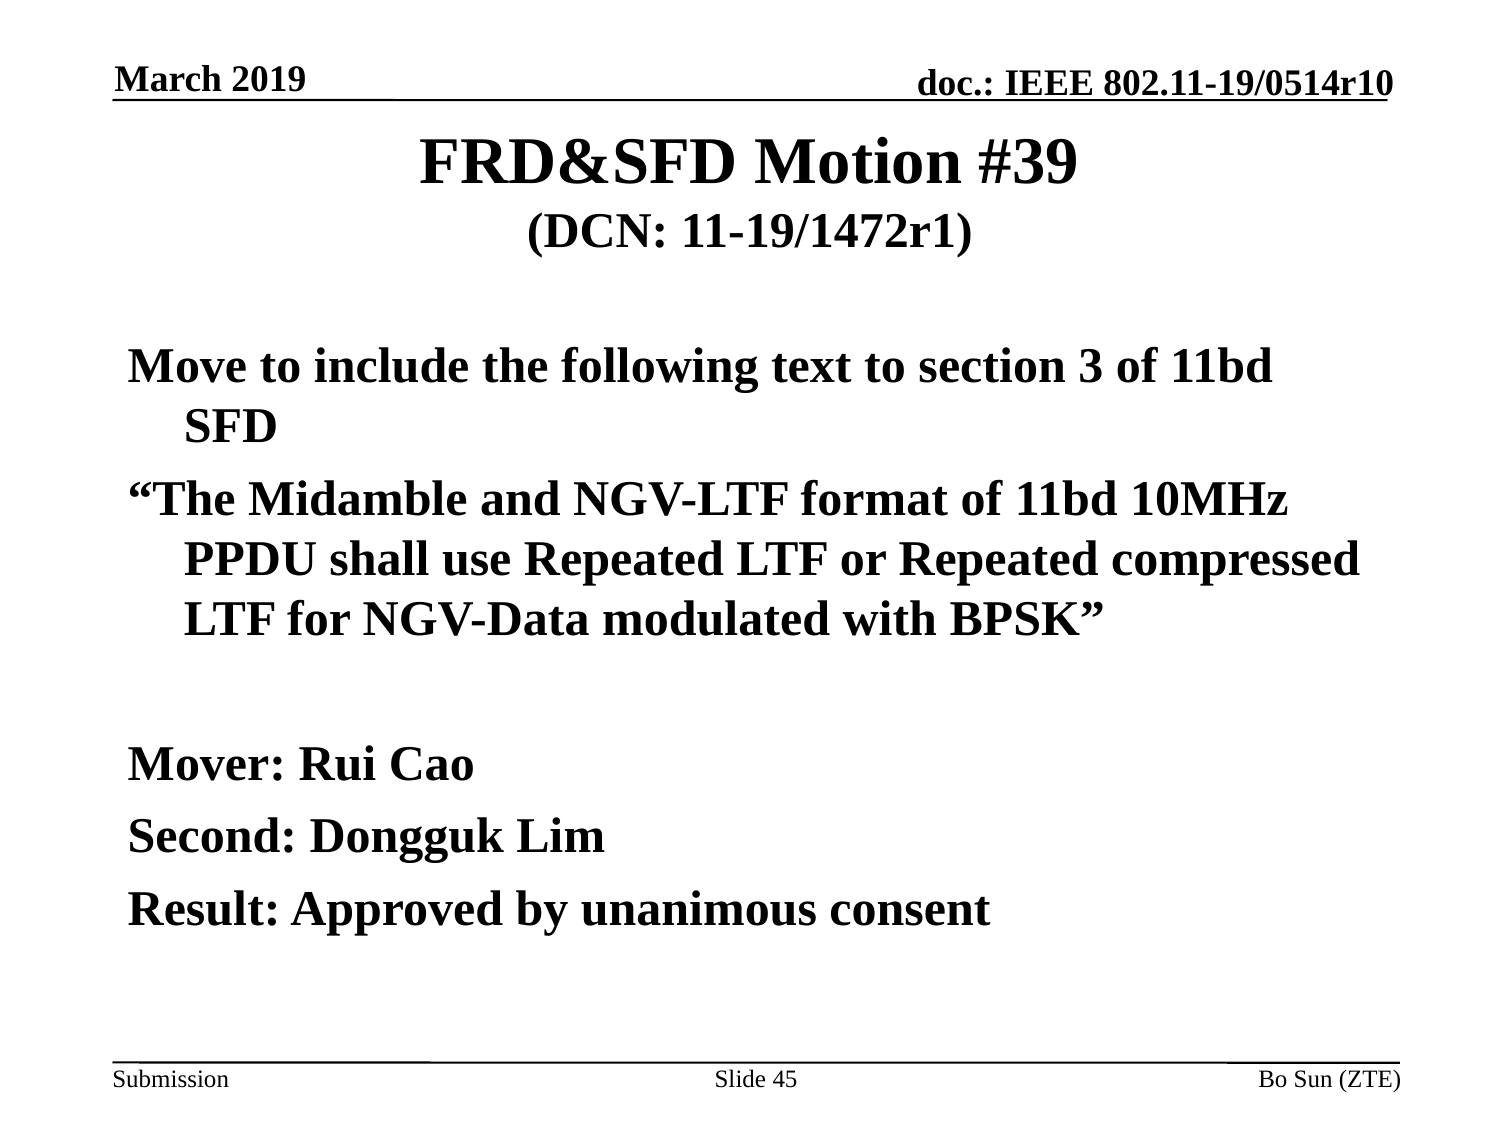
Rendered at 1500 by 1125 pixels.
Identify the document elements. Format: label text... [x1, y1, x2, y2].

footer Bo Sun (ZTE) [878, 1061, 1402, 1093]
list Move to include the following text to section 3 of 11bd SFD “The Midamble and NGV-LTF format of 11bd 10MHz PPDU shall use Repeated LTF or Repeated compressed LTF for NGV-Data modulated with BPSK” Mover: Rui Cao Second: Dongguk Lim Result: Approved by unanimous consent [112, 324, 1388, 1000]
slide_number Slide 45 [712, 1061, 800, 1123]
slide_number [114, 54, 423, 100]
title FRD&SFD Motion #39 (DCN: 11-19/1472r1) [112, 139, 1388, 315]
